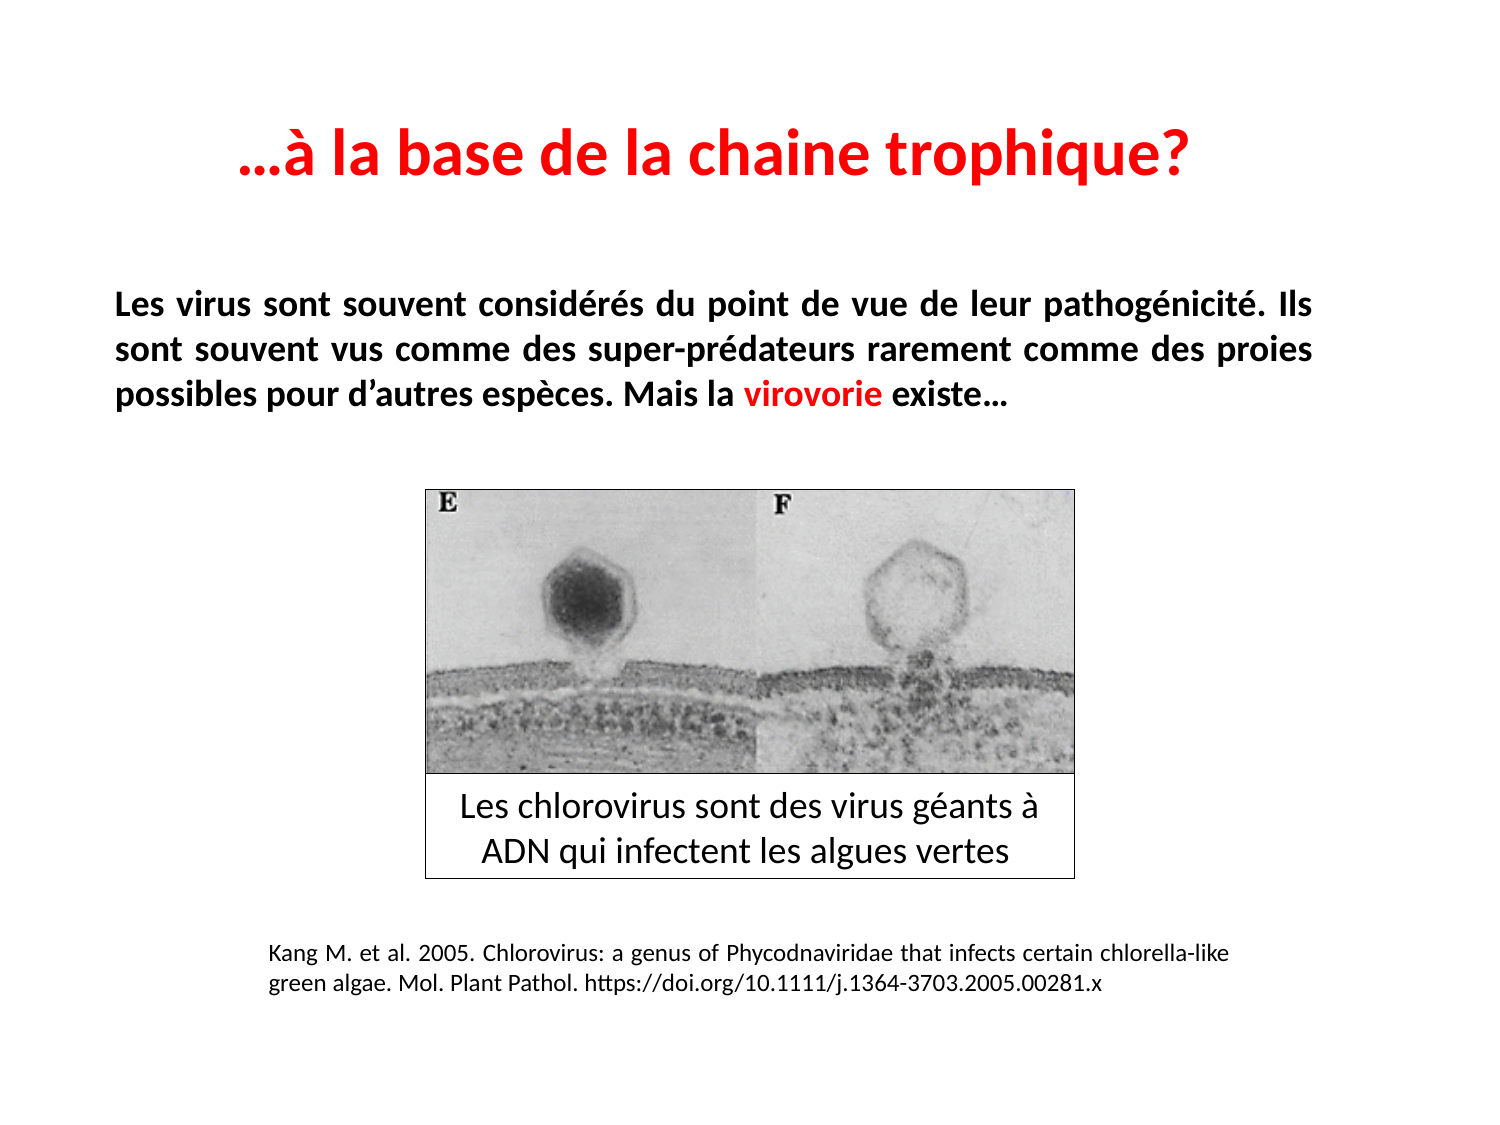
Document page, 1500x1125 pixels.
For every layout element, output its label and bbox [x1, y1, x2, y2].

text_box [100, 101, 1329, 1036]
